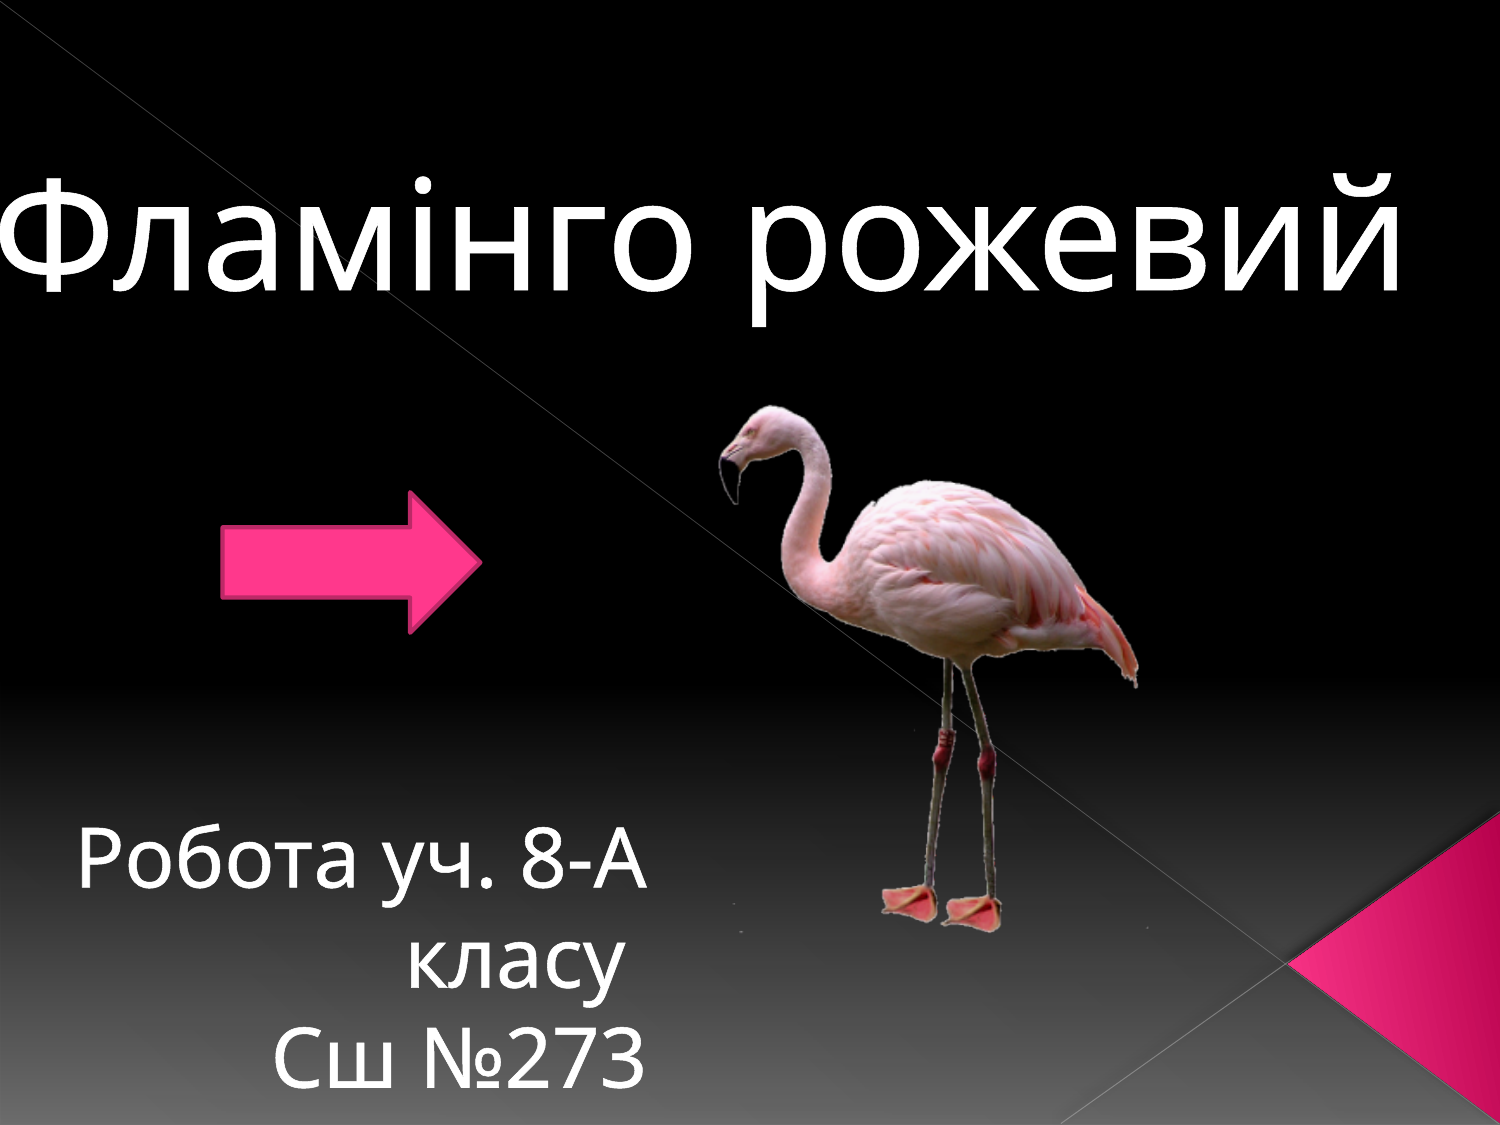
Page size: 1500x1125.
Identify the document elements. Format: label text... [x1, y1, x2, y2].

subtitle Робота уч. 8-А класу Сш №273 Данiльченко Вiталiї [0, 796, 668, 1125]
text_box [220, 490, 483, 635]
picture [702, 386, 1156, 938]
title Фламiнго рожевий [0, 0, 1465, 329]
